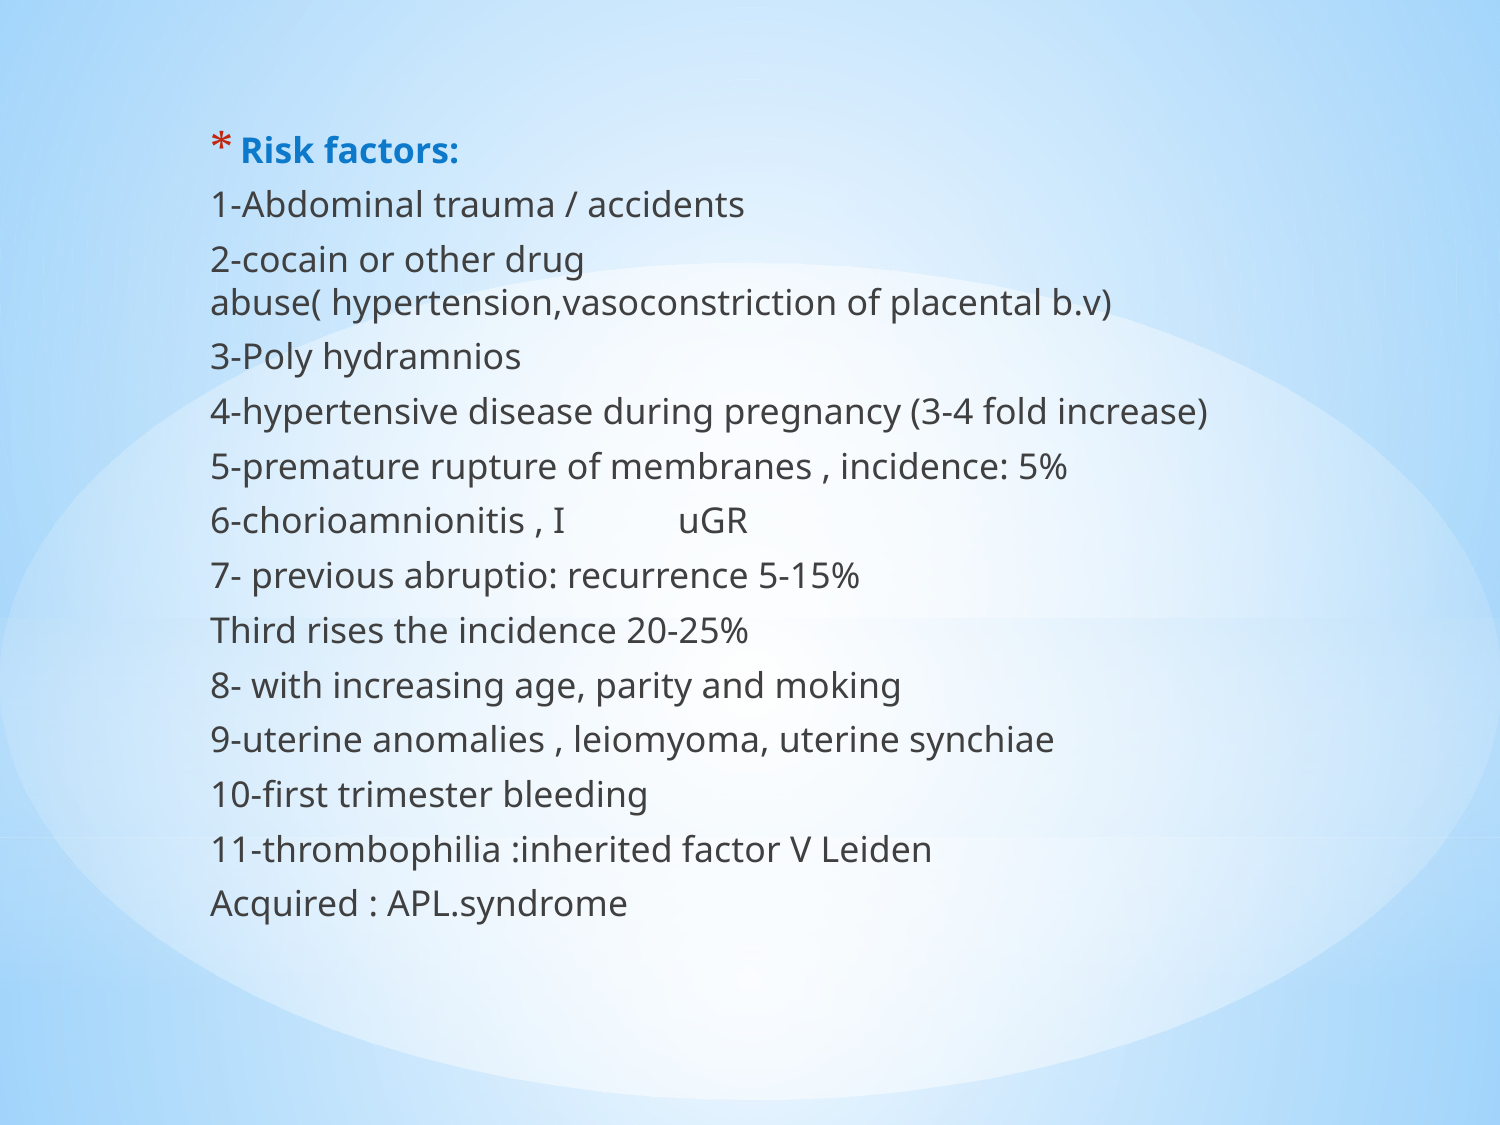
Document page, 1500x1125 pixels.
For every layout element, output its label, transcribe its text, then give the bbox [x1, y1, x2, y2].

list Risk factors: 1-Abdominal trauma / accidents 2-cocain or other drug abuse( hypertension,vasoconstriction of placental b.v) 3-Poly hydramnios 4-hypertensive disease during pregnancy (3-4 fold increase) 5-premature rupture of membranes , incidence: 5% 6-chorioamnionitis , I uGR 7- previous abruptio: recurrence 5-15% Third rises the incidence 20-25% 8- with increasing age, parity and moking 9-uterine anomalies , leiomyoma, uterine synchiae 10-first trimester bleeding 11-thrombophilia :inherited factor V Leiden Acquired : APL.syndrome [187, 120, 1238, 945]
